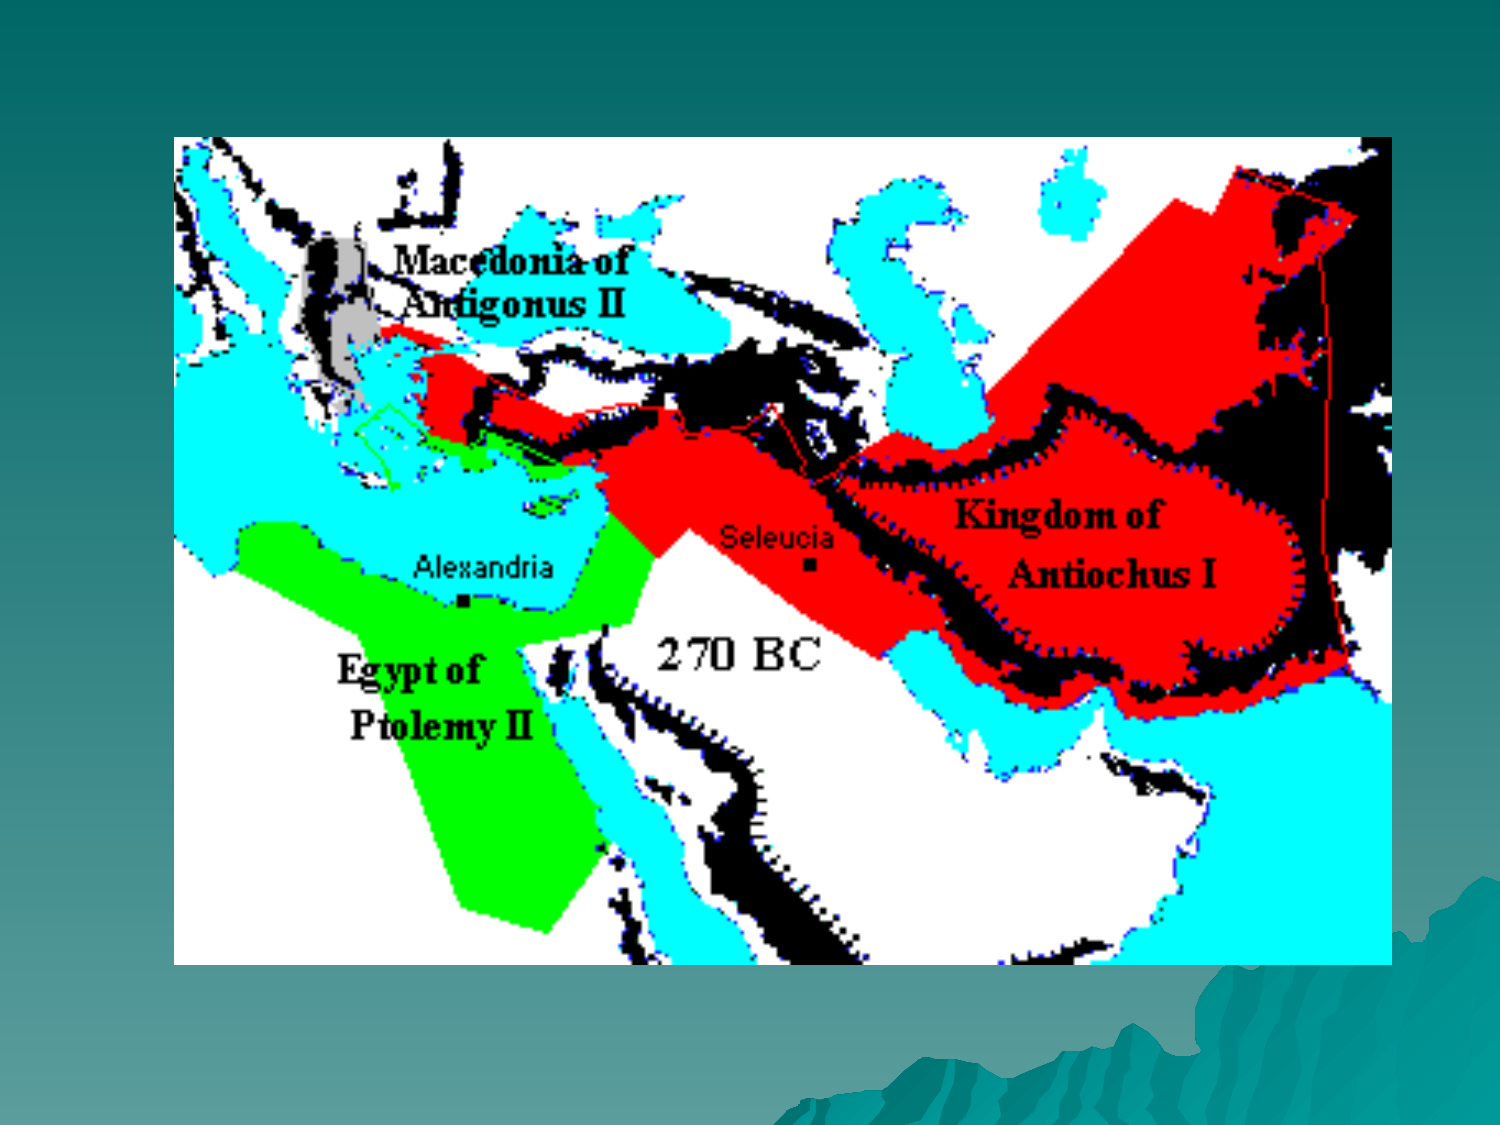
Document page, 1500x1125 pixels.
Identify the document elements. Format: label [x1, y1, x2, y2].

picture [174, 137, 1393, 966]
